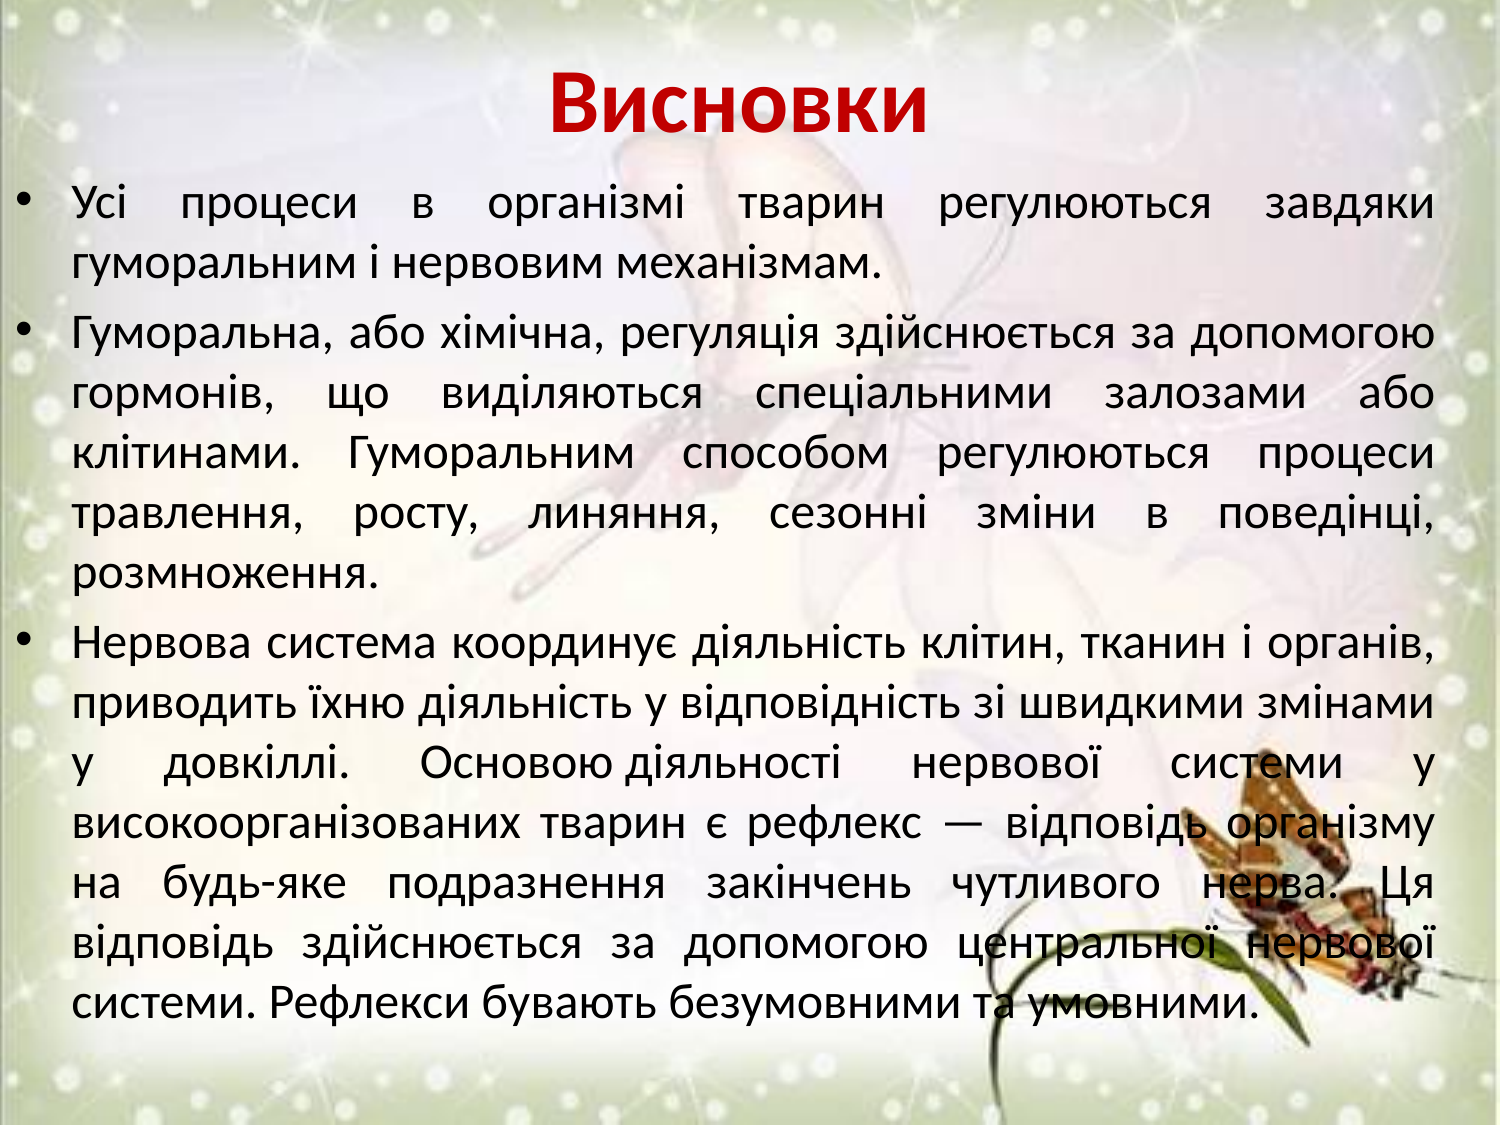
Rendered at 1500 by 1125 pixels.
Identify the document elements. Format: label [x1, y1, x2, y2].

list [0, 0, 1500, 1125]
